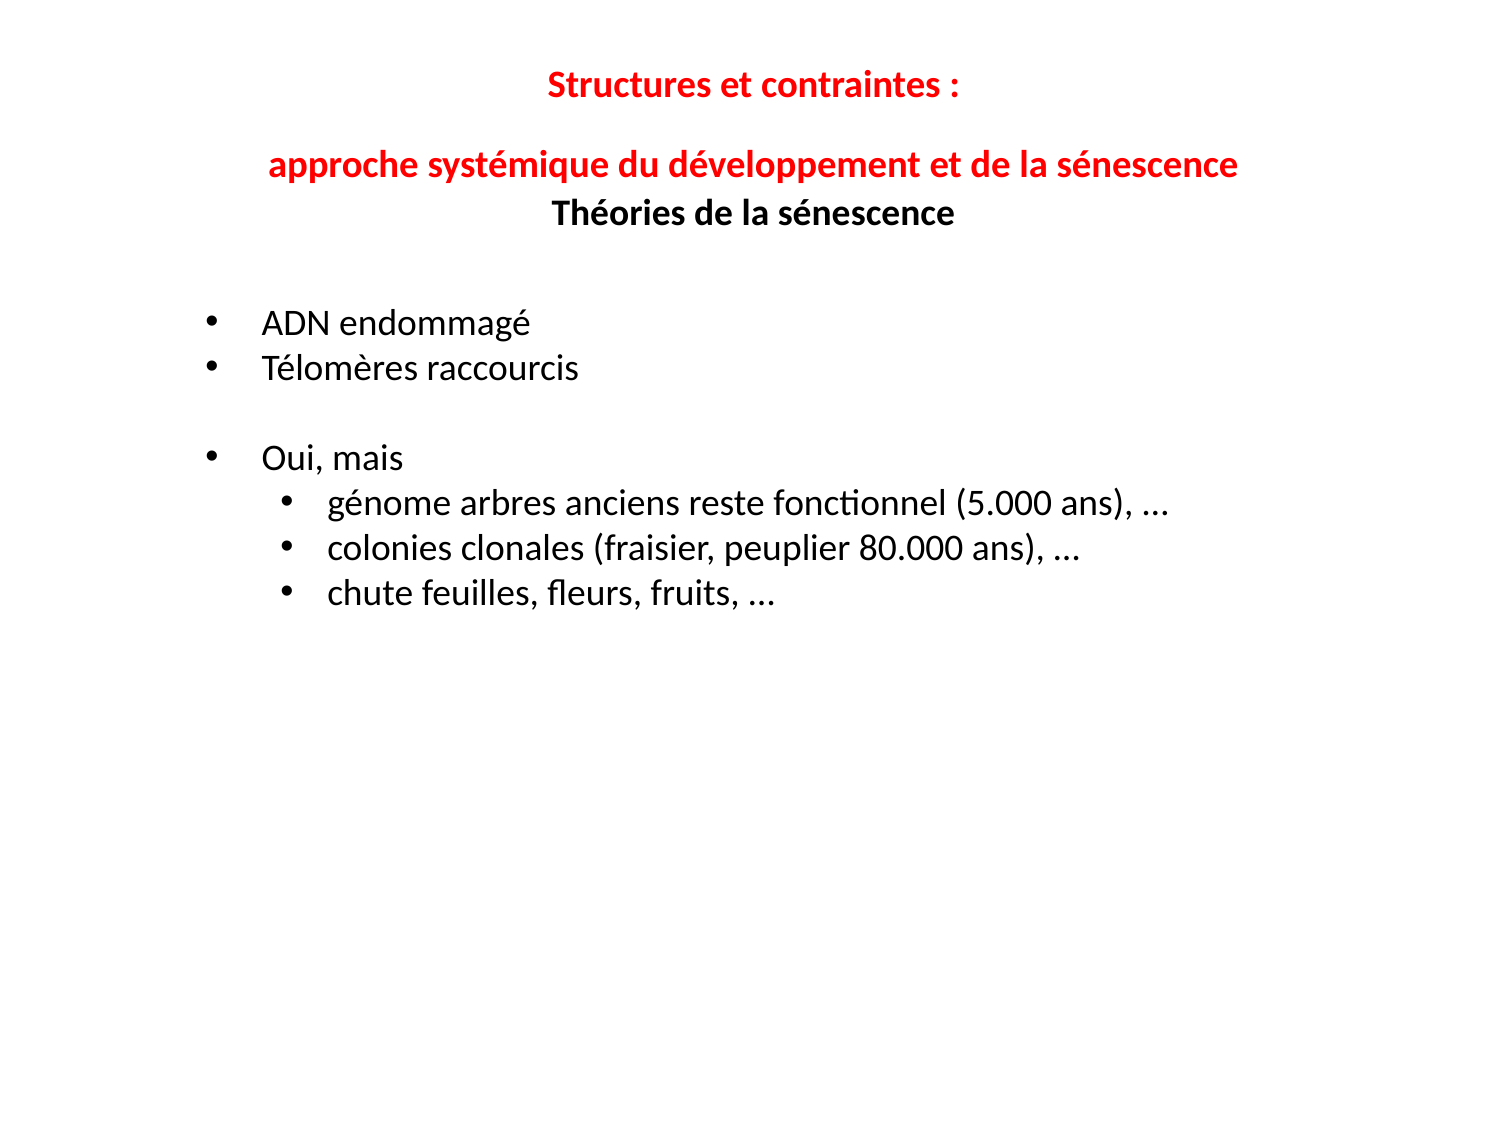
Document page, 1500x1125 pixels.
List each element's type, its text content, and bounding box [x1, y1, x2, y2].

text_box Structures et contraintes : approche systémique du développement et de la sénescence [47, 43, 1461, 218]
text_box Théories de la sénescence [279, 180, 1229, 241]
text_box ADN endommagé Télomères raccourcis Oui, mais génome arbres anciens reste fonctionnel (5.000 ans), … colonies clonales (fraisier, peuplier 80.000 ans), … chute feuilles, fleurs, fruits, … [190, 290, 1229, 621]
